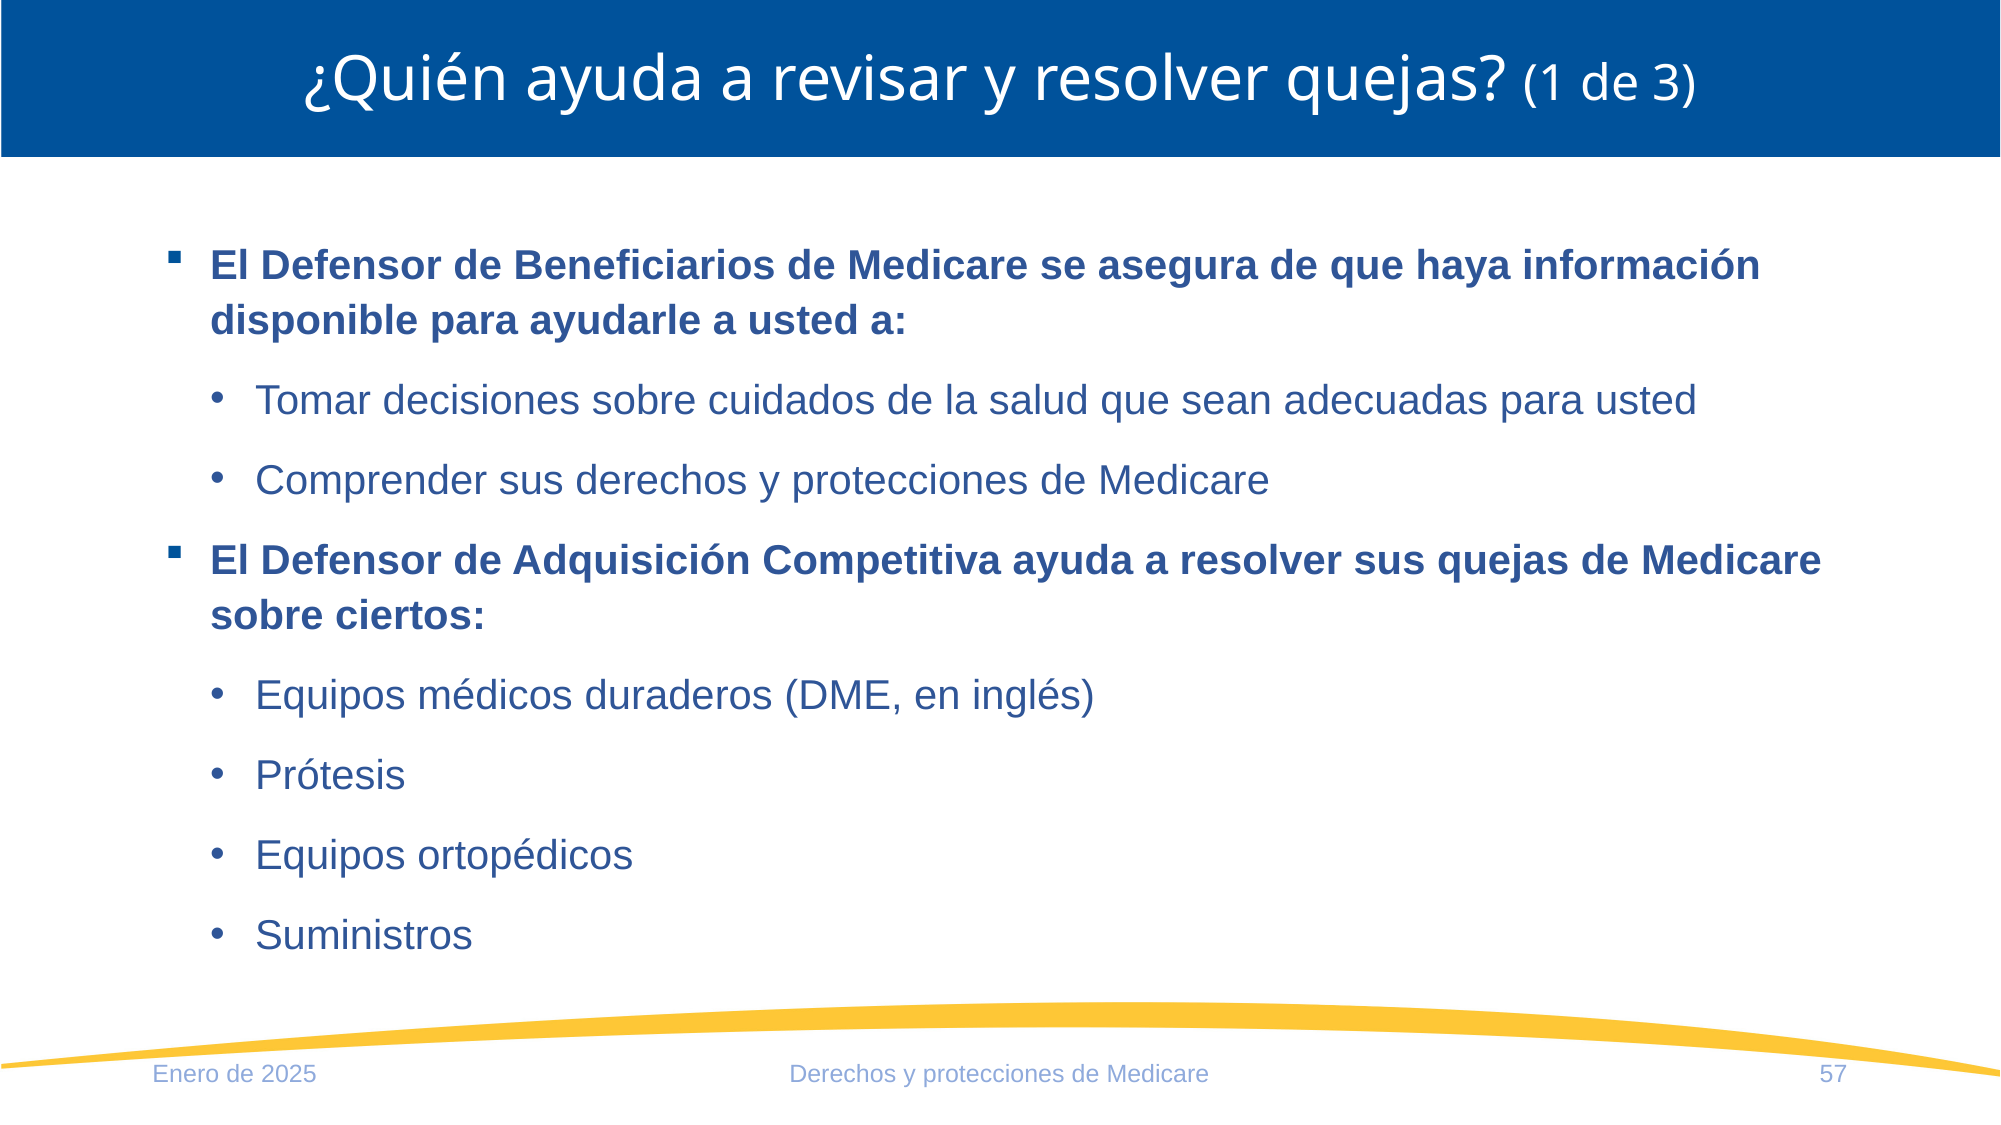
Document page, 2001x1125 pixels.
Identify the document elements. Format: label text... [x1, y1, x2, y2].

title ¿Quién ayuda a revisar y resolver quejas? (1 de 3) [0, 5, 2000, 155]
slide_number Enero de 2025 [137, 1042, 588, 1103]
slide_number 57 [1412, 1042, 1863, 1103]
footer Derechos y protecciones de Medicare [662, 1042, 1338, 1103]
list El Defensor de Beneficiarios de Medicare se asegura de que haya información disponible para ayudarle a usted a: Tomar decisiones sobre cuidados de la salud que sean adecuadas para usted Comprender sus derechos y protecciones de Medicare El Defensor de Adquisición Competitiva ayuda a resolver sus quejas de Medicare sobre ciertos: Equipos médicos duraderos (DME, en inglés) Prótesis Equipos ortopédicos Suministros [150, 224, 1890, 1006]
picture [0, 0, 2001, 1125]
